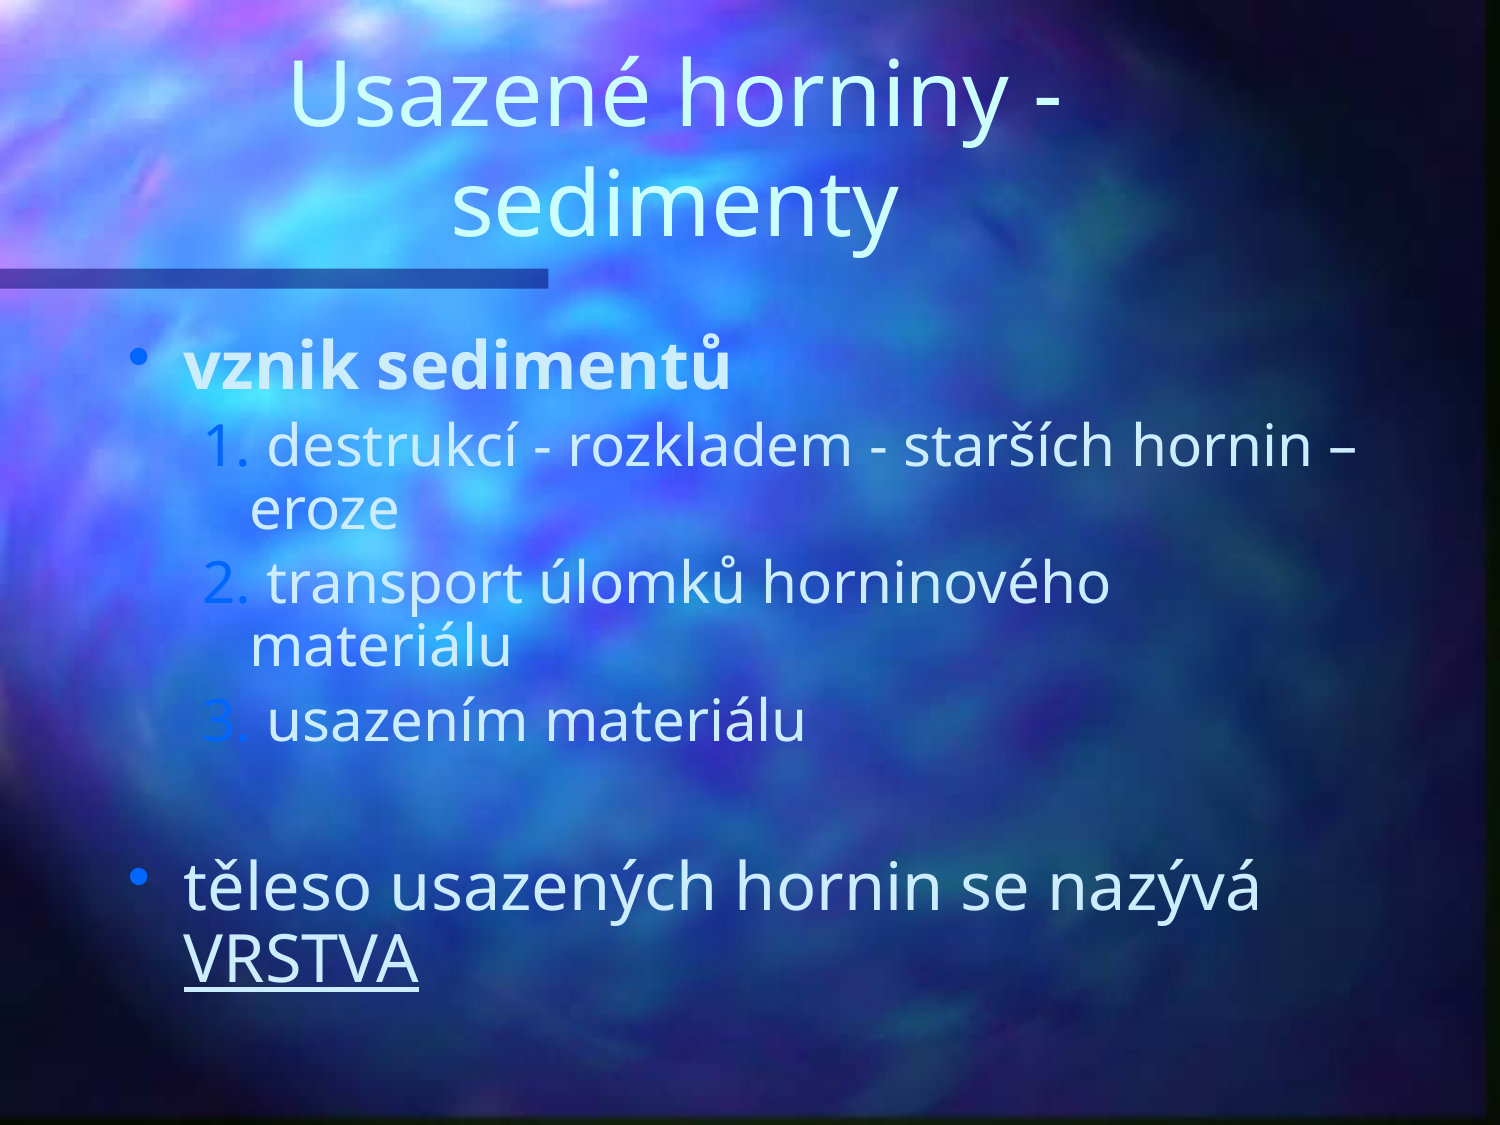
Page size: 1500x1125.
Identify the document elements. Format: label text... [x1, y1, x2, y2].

picture [0, 0, 1500, 1125]
list vznik sedimentů destrukcí - rozkladem - starších hornin – eroze transport úlomků horninového materiálu usazením materiálu těleso usazených hornin se nazývá VRSTVA [112, 324, 1388, 1001]
title Usazené horniny - sedimenty [37, 74, 1313, 263]
